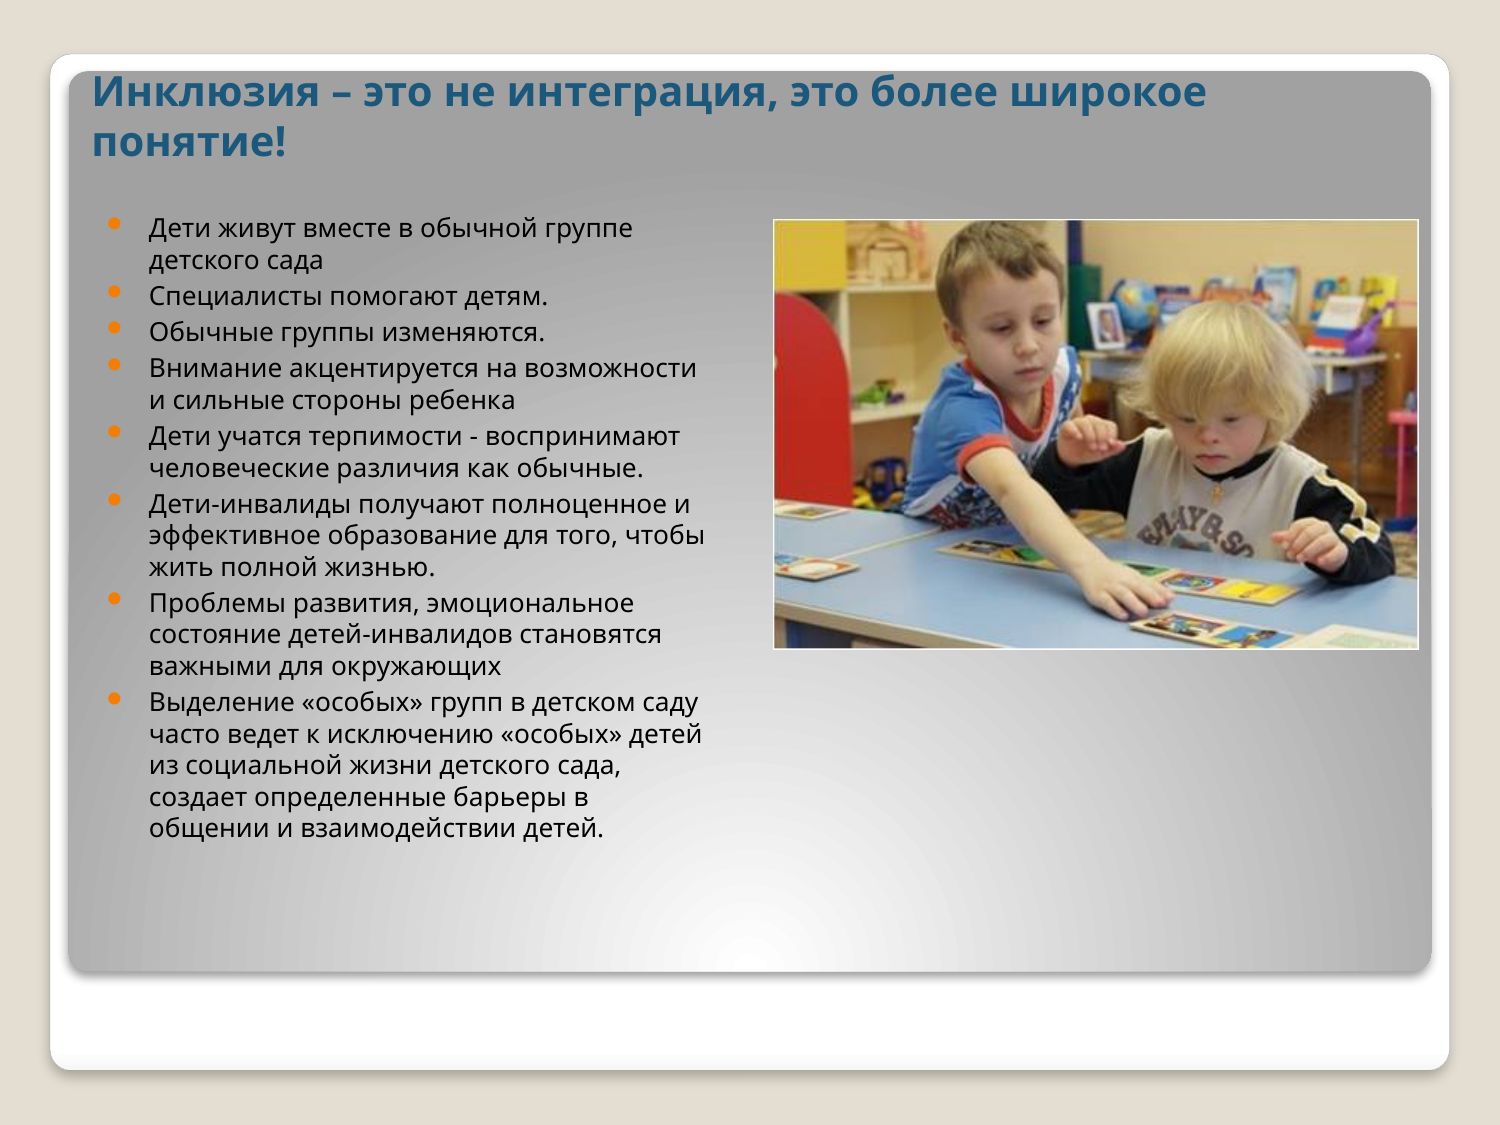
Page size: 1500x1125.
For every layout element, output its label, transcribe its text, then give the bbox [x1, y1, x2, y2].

title Инклюзия – это не интеграция, это более широкое понятие! [76, 0, 1420, 173]
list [773, 219, 1419, 650]
list Дети живут вместе в обычной группе детского сада Специалисты помогают детям. Обычные группы изменяются. Внимание акцентируется на возможности и сильные стороны ребенка Дети учатся терпимости - воспринимают человеческие различия как обычные. Дети-инвалиды получают полноценное и эффективное образование для того, чтобы жить полной жизнью. Проблемы развития, эмоциональное состояние детей-инвалидов становятся важными для окружающих Выделение «особых» групп в детском саду часто ведет к исключению «особых» детей из социальной жизни детского сада, создает определенные барьеры в общении и взаимодействии детей. [76, 196, 722, 917]
